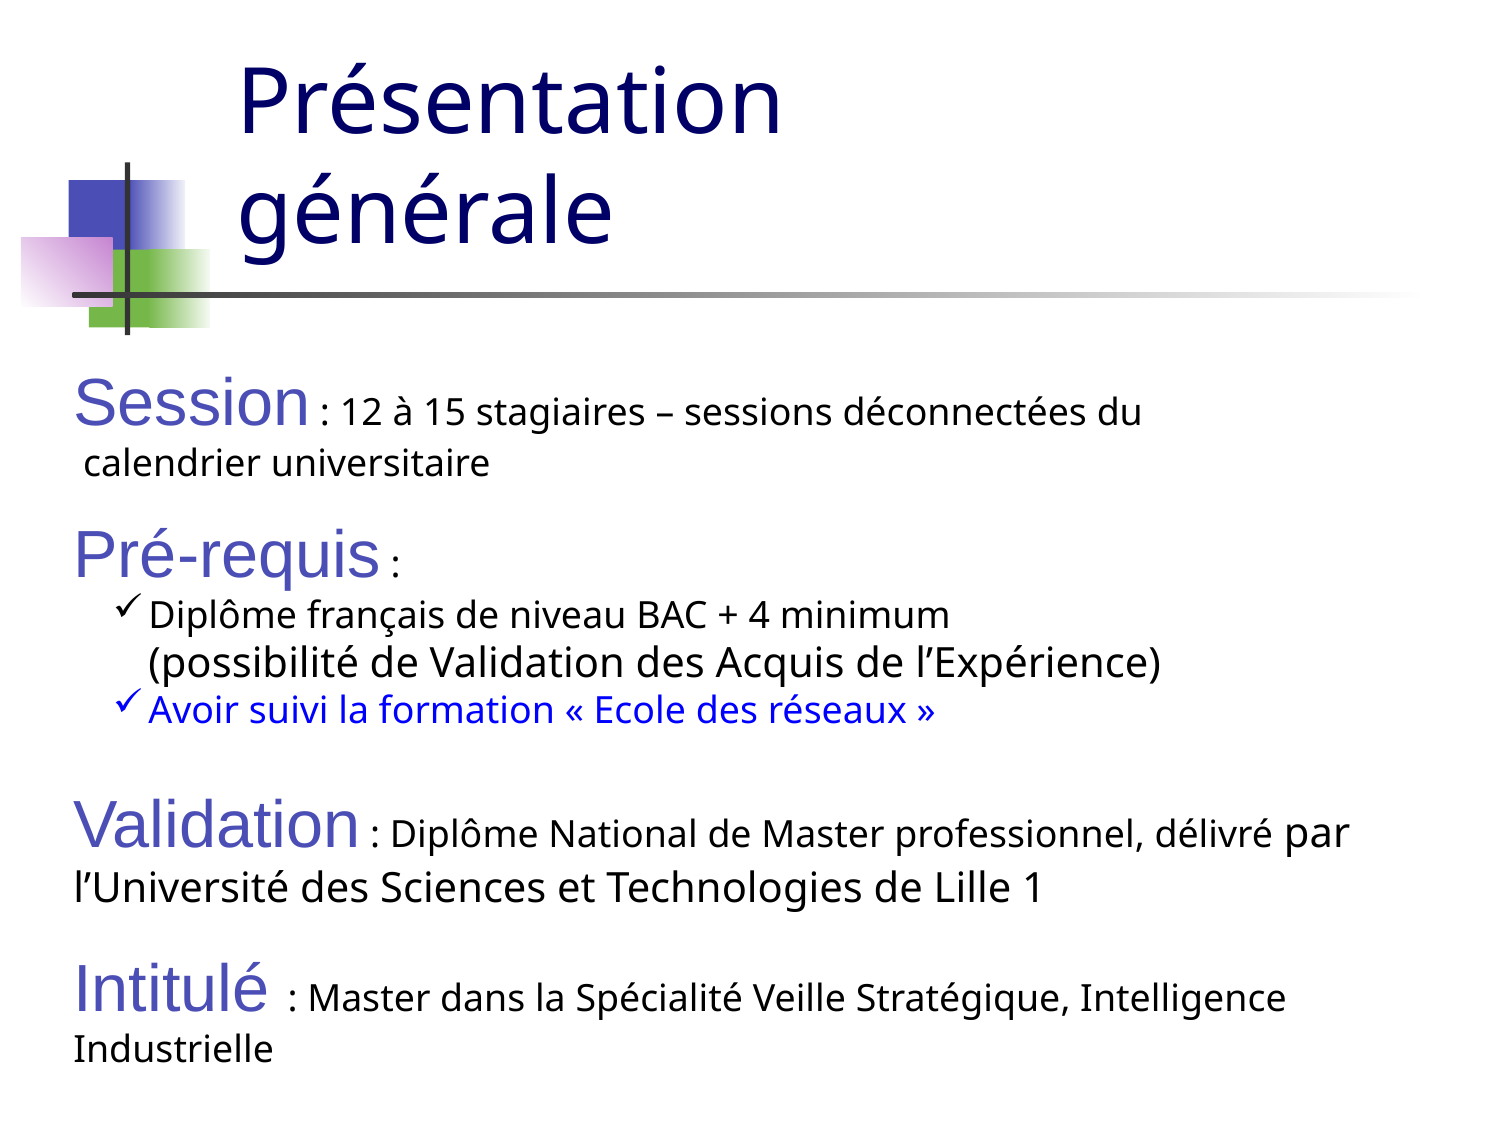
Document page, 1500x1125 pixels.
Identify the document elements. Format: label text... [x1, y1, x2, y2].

text_box Pré-requis : Diplôme français de niveau BAC + 4 minimum (possibilité de Validation des Acquis de l’Expérience) Avoir suivi la formation « Ecole des réseaux » [58, 503, 1434, 739]
text_box Session : 12 à 15 stagiaires – sessions déconnectées du calendrier universitaire [58, 351, 1436, 492]
title Présentation générale [220, 156, 1184, 270]
text_box Intitulé : Master dans la Spécialité Veille Stratégique, Intelligence Industrielle [58, 937, 1436, 1078]
text_box Validation : Diplôme National de Master professionnel, délivré par l’Université des Sciences et Technologies de Lille 1 [58, 773, 1436, 919]
